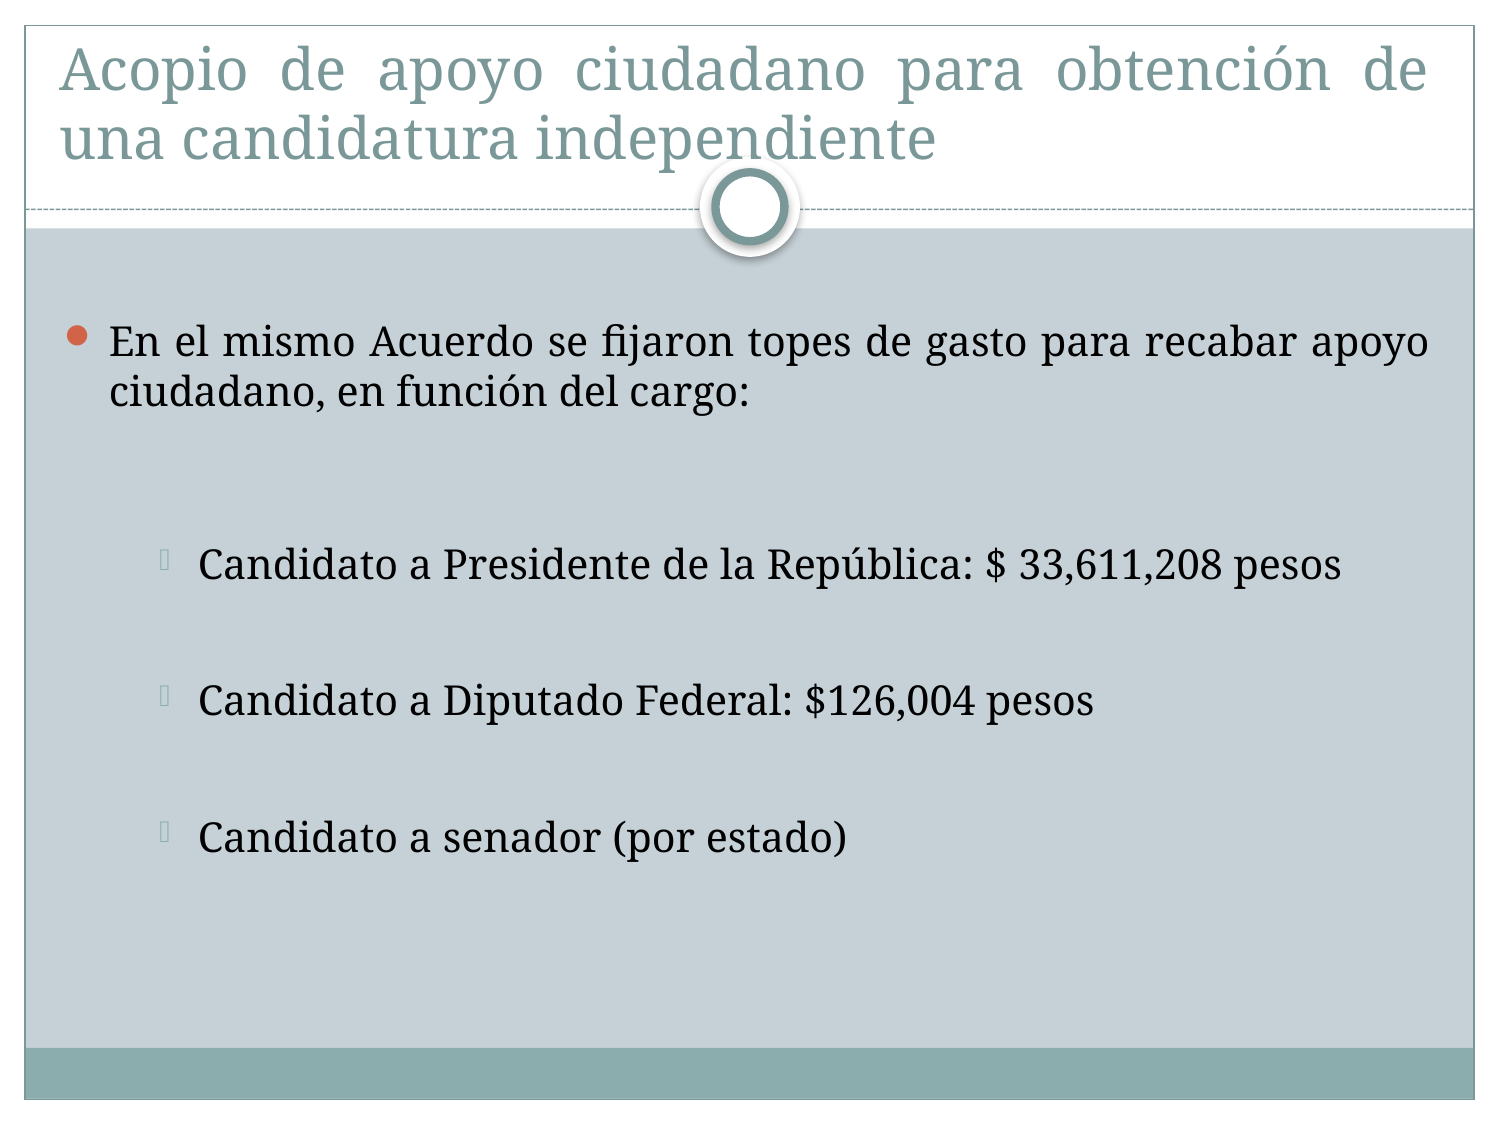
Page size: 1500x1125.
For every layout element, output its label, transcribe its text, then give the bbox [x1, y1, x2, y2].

list En el mismo Acuerdo se fijaron topes de gasto para recabar apoyo ciudadano, en función del cargo: Candidato a Presidente de la República: $ 33,611,208 pesos Candidato a Diputado Federal: $126,004 pesos Candidato a senador (por estado) [49, 250, 1445, 1001]
title Acopio de apoyo ciudadano para obtención de una candidatura independiente [44, 54, 1445, 179]
